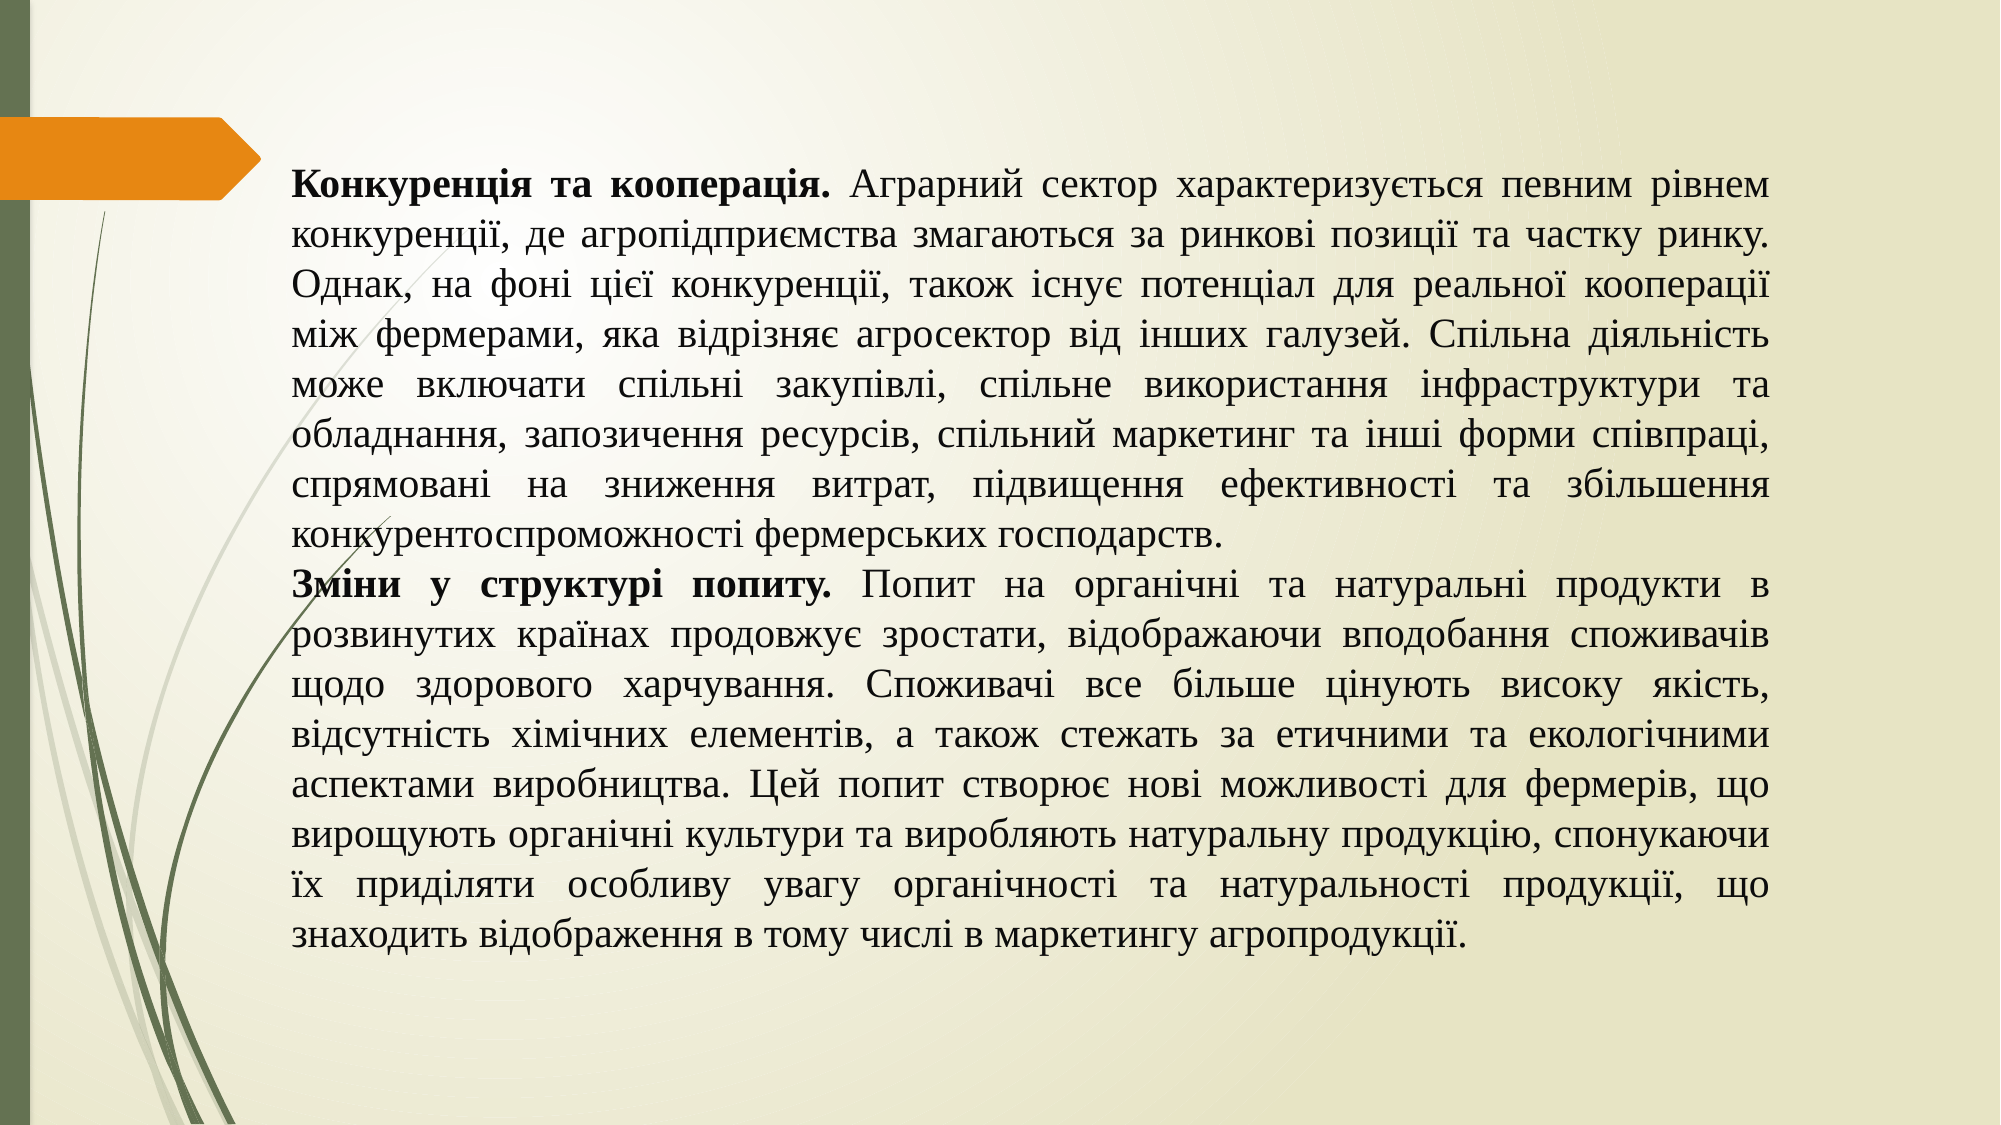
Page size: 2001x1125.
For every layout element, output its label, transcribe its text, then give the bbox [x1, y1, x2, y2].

text_box Конкуренція та кооперація. Аграрний сектор характеризується певним рівнем конкуренції, де агропідприємства змагаються за ринкові позиції та частку ринку. Однак, на фоні цієї конкуренції, також існує потенціал для реальної кооперації між фермерами, яка відрізняє агросектор від інших галузей. Спільна діяльність може включати спільні закупівлі, спільне використання інфраструктури та обладнання, запозичення ресурсів, спільний маркетинг та інші форми співпраці, спрямовані на зниження витрат, підвищення ефективності та збільшення конкурентоспроможності фермерських господарств. Зміни у структурі попиту. Попит на органічні та натуральні продукти в розвинутих країнах продовжує зростати, відображаючи вподобання споживачів щодо здорового харчування. Споживачі все більше цінують високу якість, відсутність хімічних елементів, а також стежать за етичними та екологічними аспектами виробництва. Цей попит створює нові можливості для фермерів, що вирощують органічні культури та виробляють натуральну продукцію, спонукаючи їх приділяти особливу увагу органічності та натуральності продукції, що знаходить відображення в тому числі в маркетингу агропродукції. [276, 148, 1786, 964]
